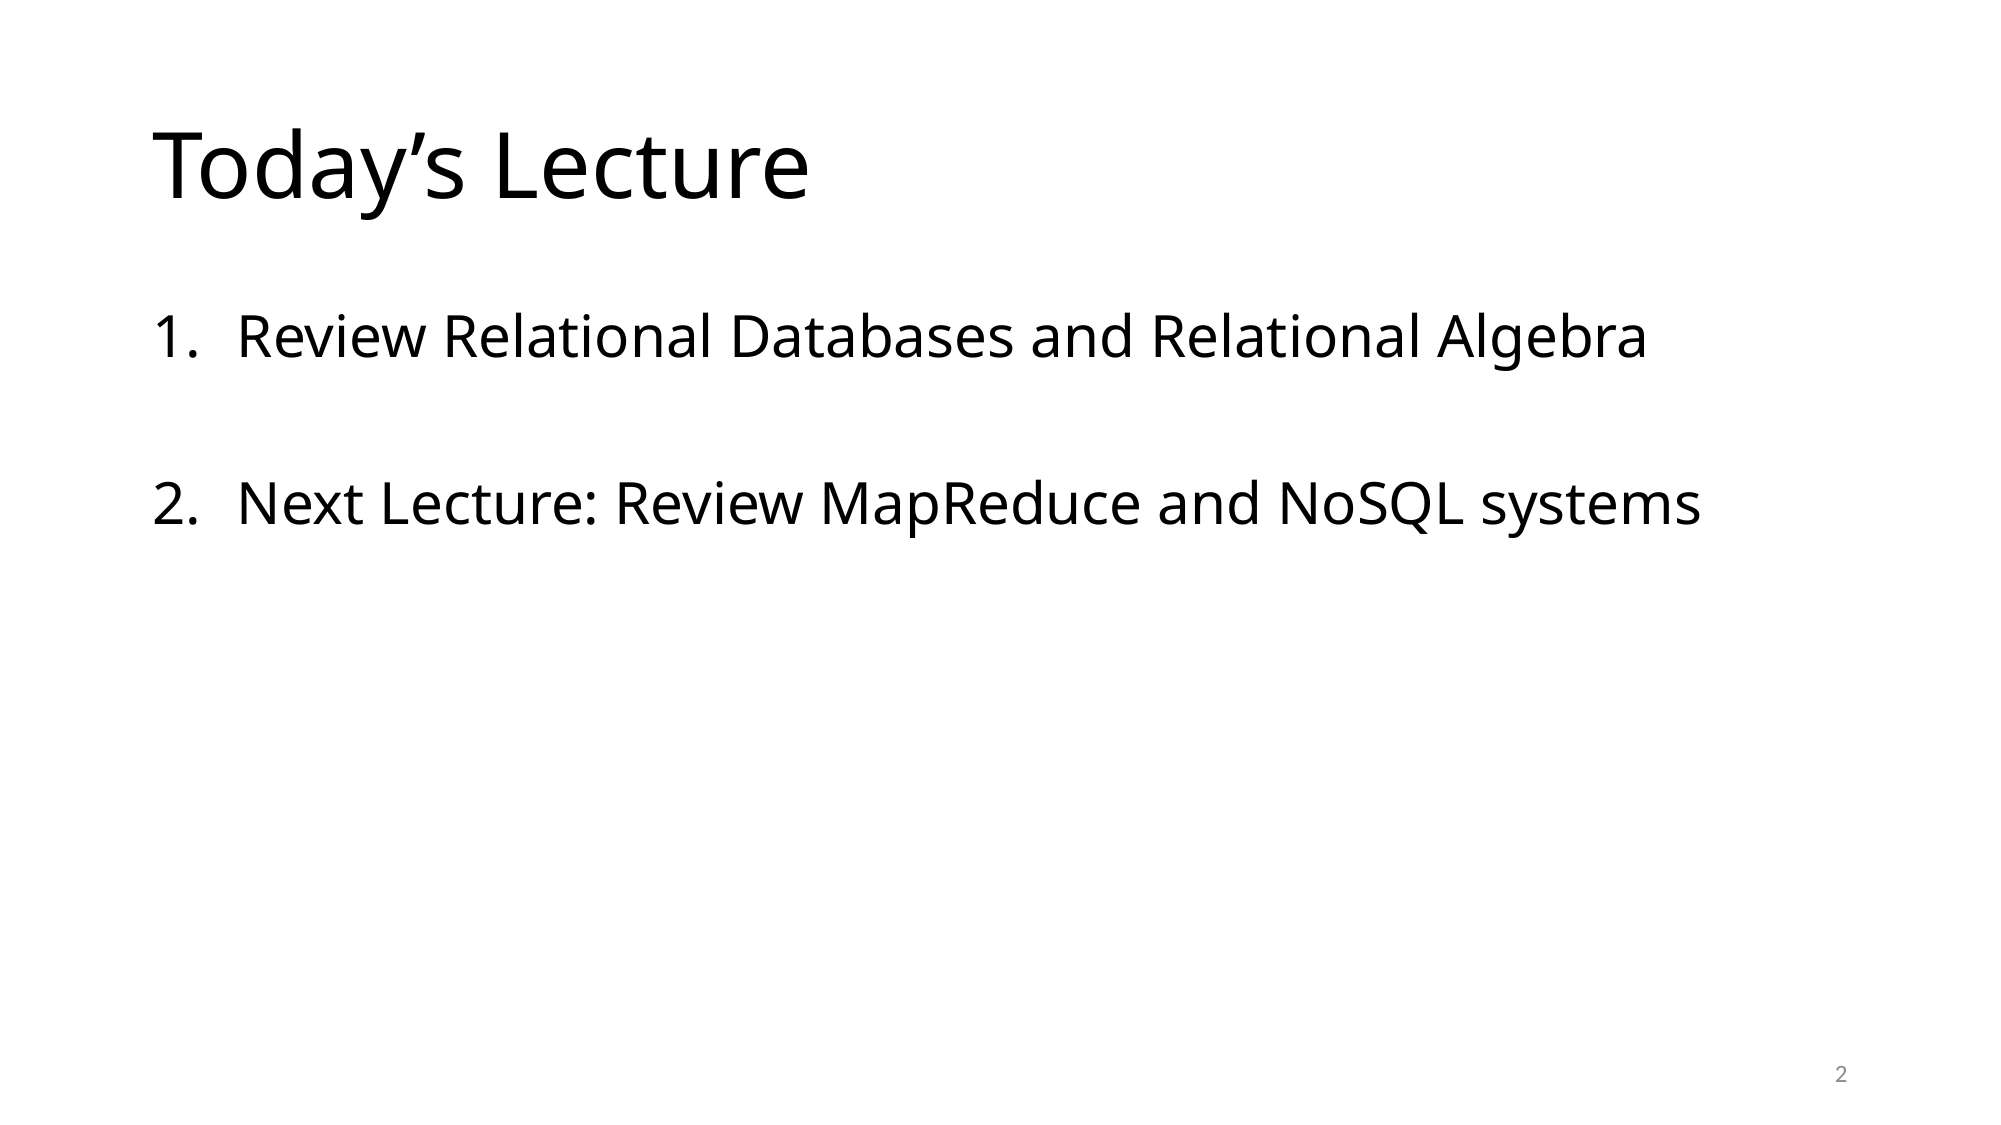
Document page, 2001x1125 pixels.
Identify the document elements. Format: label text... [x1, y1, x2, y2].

list Review Relational Databases and Relational Algebra Next Lecture: Review MapReduce and NoSQL systems [137, 299, 1863, 1014]
title Today’s Lecture [137, 59, 1863, 278]
slide_number 2 [1412, 1042, 1863, 1103]
